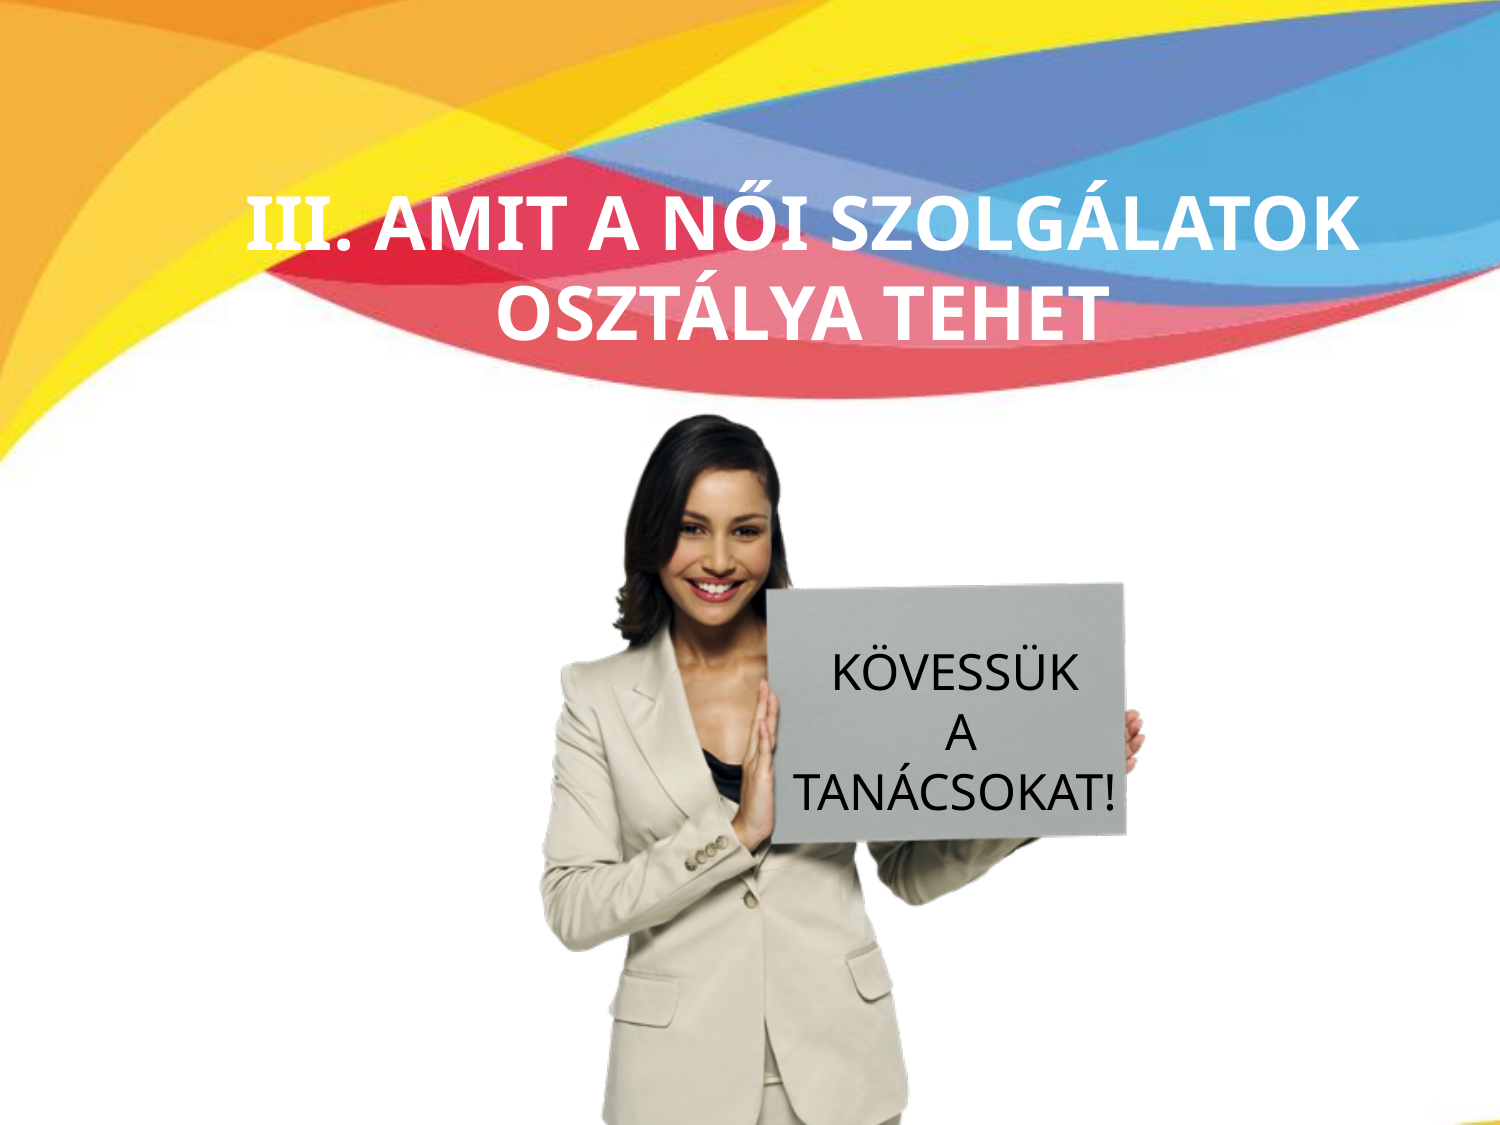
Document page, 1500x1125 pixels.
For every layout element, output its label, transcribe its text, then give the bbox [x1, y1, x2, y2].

title III. AMIT A NŐI SZOLGÁLATOK OSZTÁLYA TEHET [53, 181, 1500, 350]
picture [0, 0, 1500, 1125]
